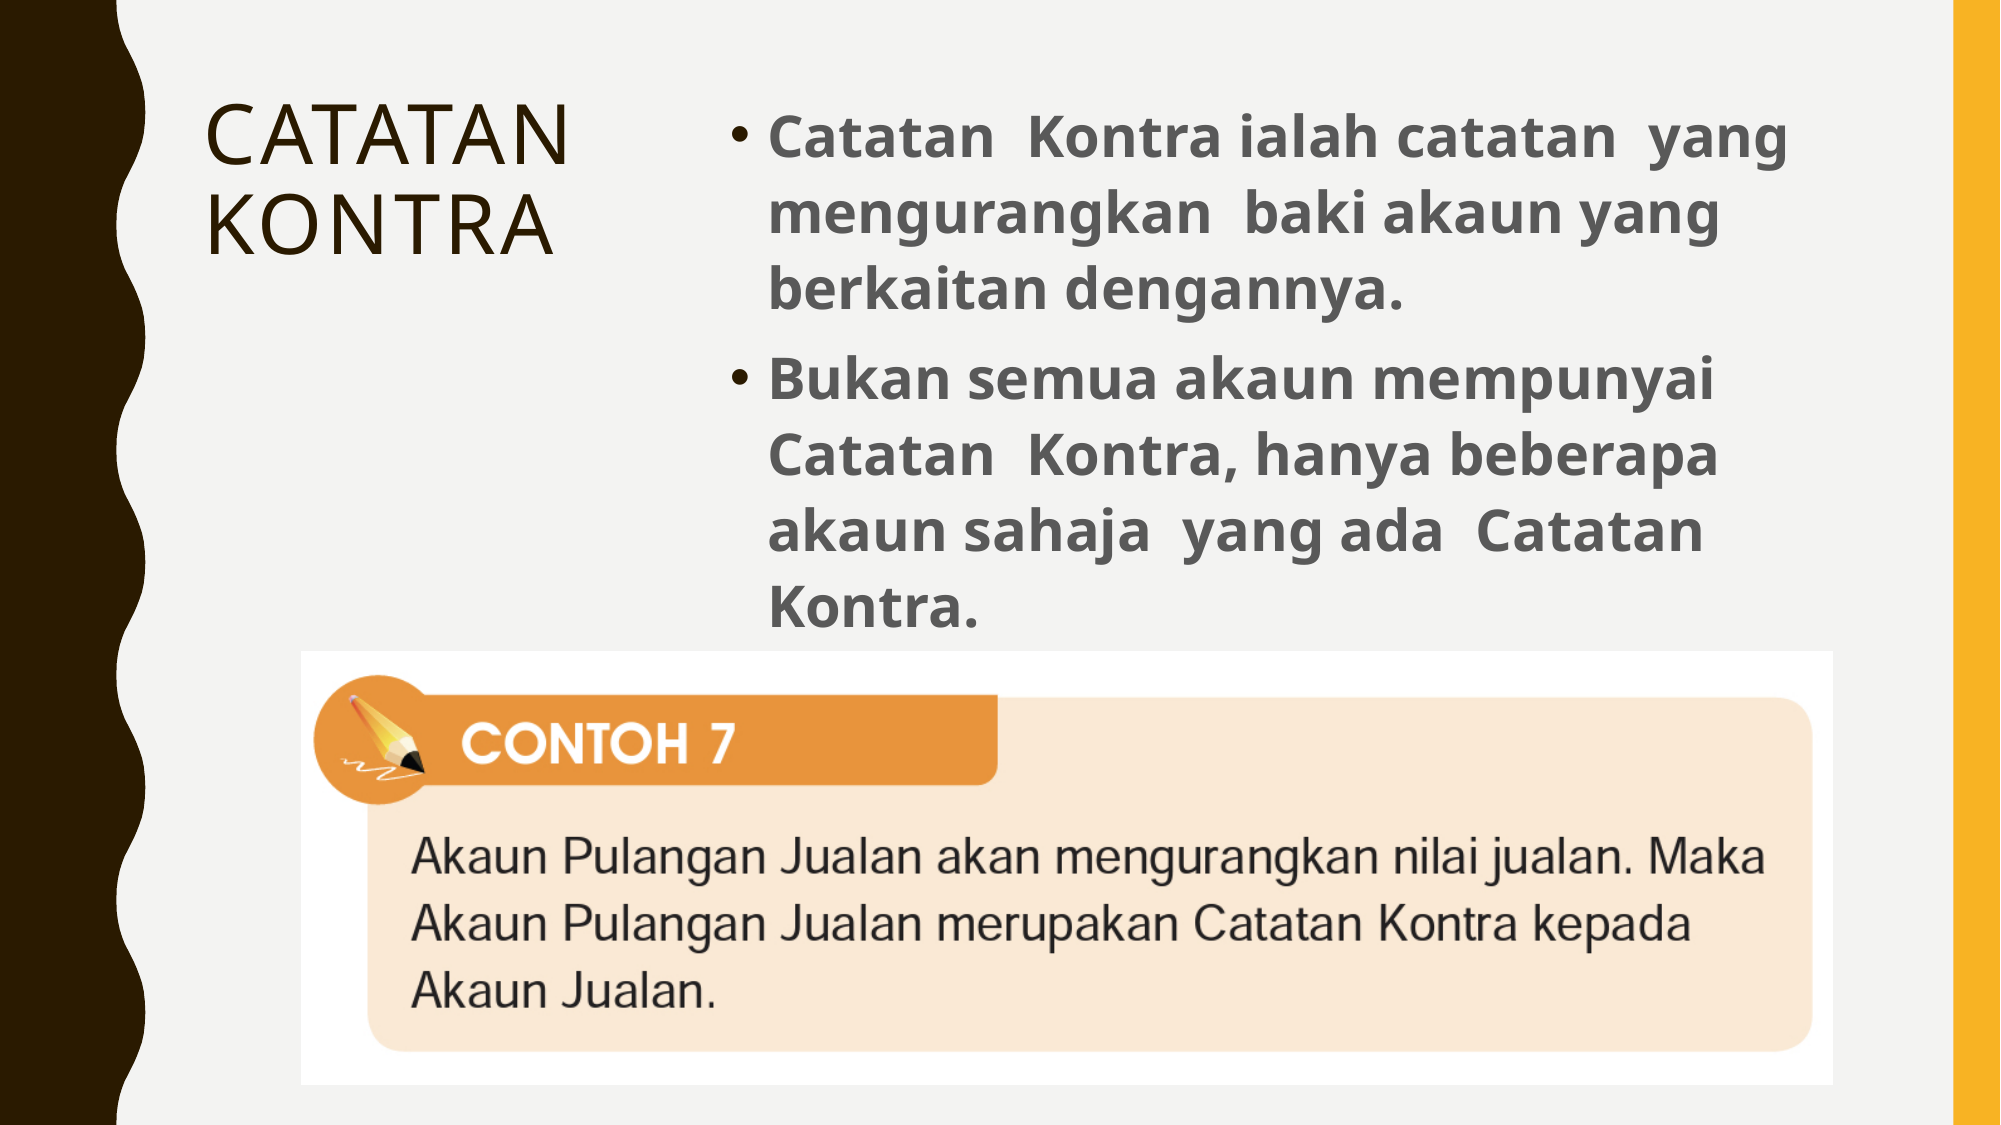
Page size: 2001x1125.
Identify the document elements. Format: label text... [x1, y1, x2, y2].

list Catatan Kontra ialah catatan yang mengurangkan baki akaun yang berkaitan dengannya. Bukan semua akaun mempunyai Catatan Kontra, hanya beberapa akaun sahaja yang ada Catatan Kontra. [714, 85, 1901, 652]
title Catatan Kontra [188, 85, 670, 518]
picture [300, 651, 1833, 1085]
